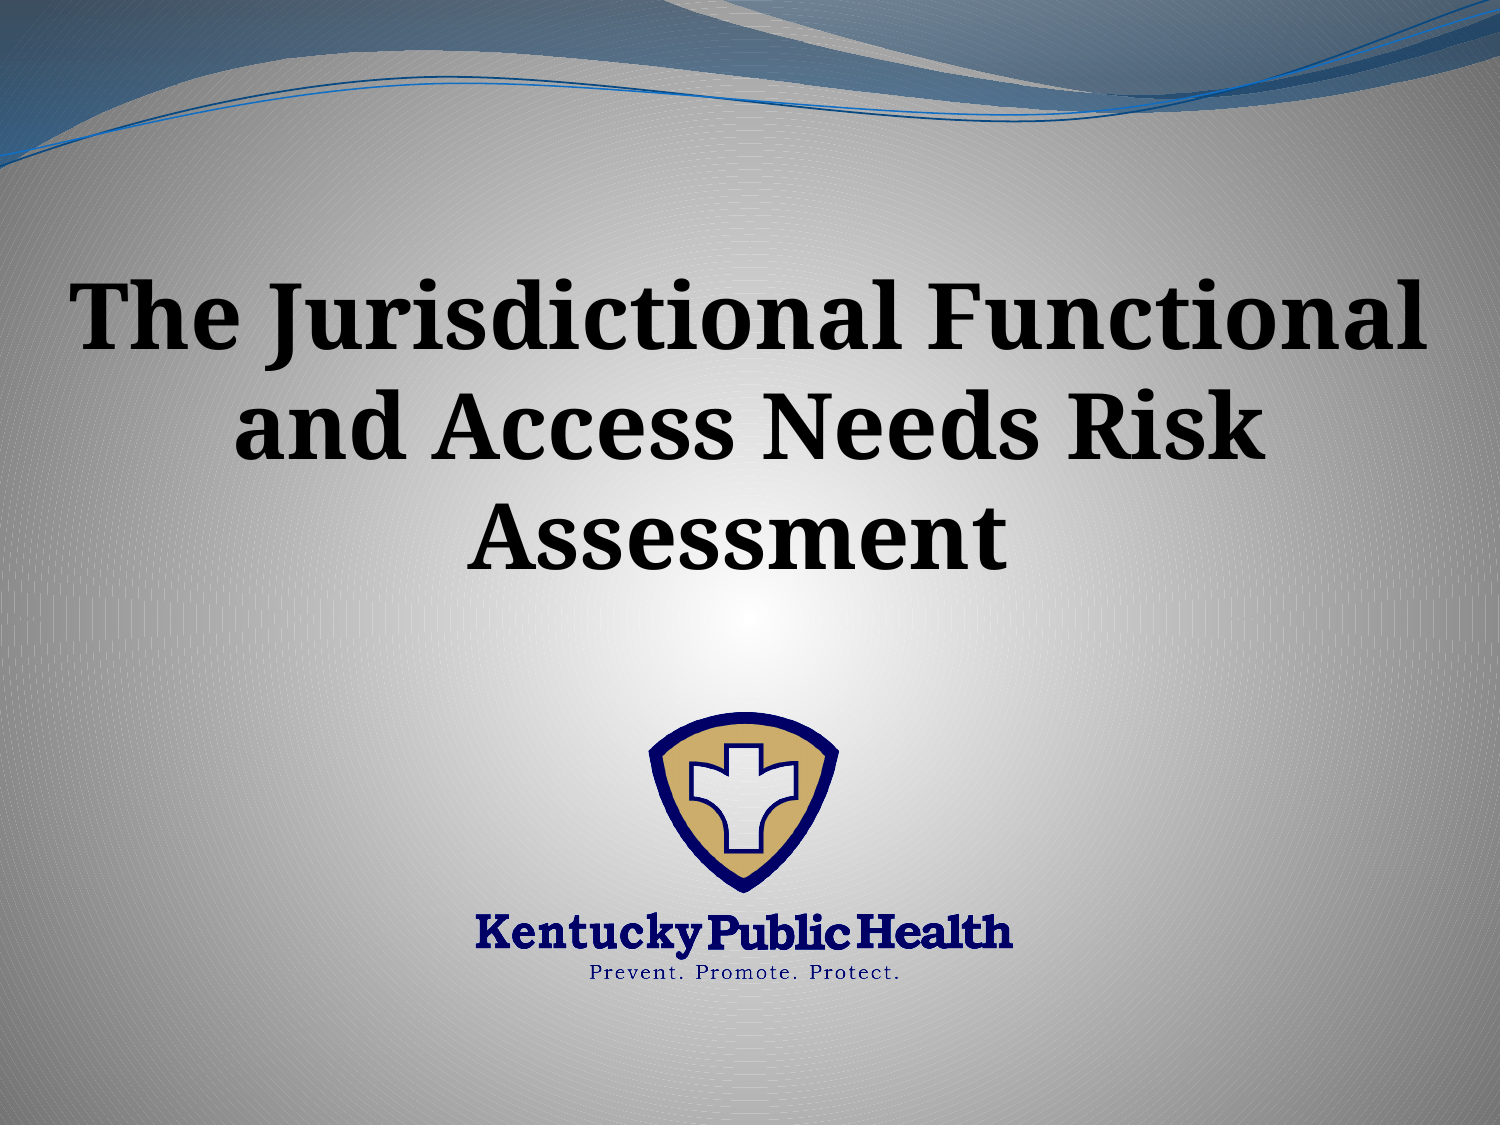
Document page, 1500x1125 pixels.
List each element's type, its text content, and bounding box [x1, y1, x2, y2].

picture [474, 712, 1013, 979]
text_box The Jurisdictional Functional and Access Needs Risk Assessment [0, 249, 1500, 638]
